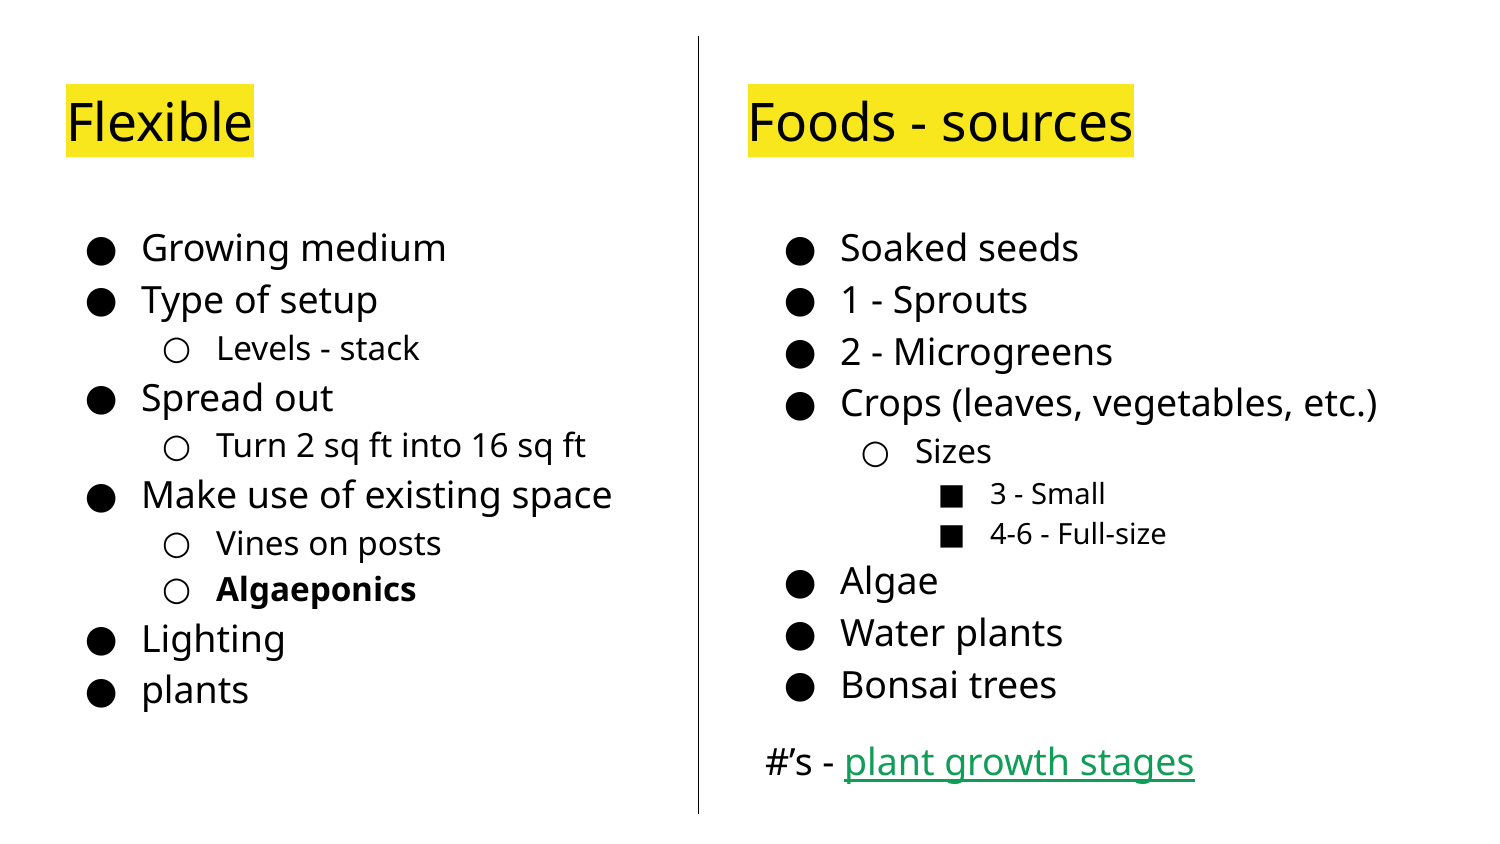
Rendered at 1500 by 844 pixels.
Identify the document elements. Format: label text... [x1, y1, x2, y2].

title Flexible [51, 72, 694, 167]
list Soaked seeds 1 - Sprouts 2 - Microgreens Crops (leaves, vegetables, etc.) Sizes 3 - Small 4-6 - Full-size Algae Water plants Bonsai trees #’s - plant growth stages [750, 202, 1500, 828]
title Foods - sources [732, 72, 1500, 167]
list Growing medium Type of setup Levels - stack Spread out Turn 2 sq ft into 16 sq ft Make use of existing space Vines on posts Algaeponics Lighting plants [51, 202, 699, 828]
